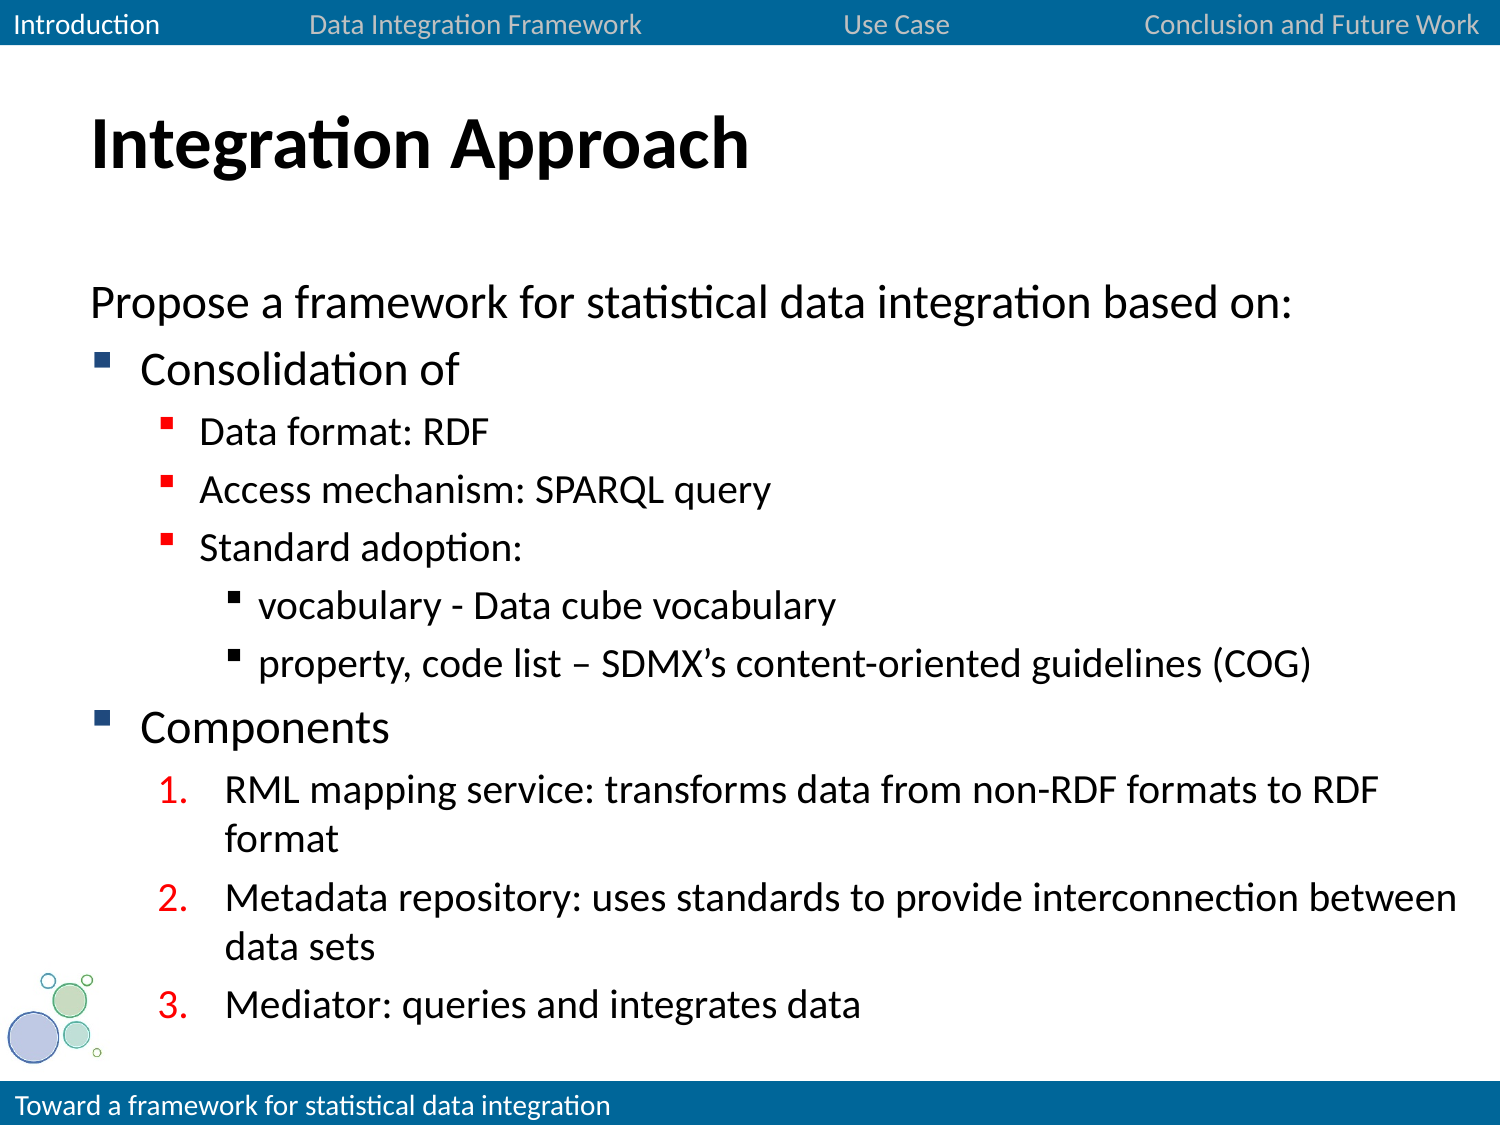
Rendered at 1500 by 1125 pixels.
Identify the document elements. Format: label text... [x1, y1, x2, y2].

title Integration Approach [75, 47, 1425, 233]
list Propose a framework for statistical data integration based on: Consolidation of Data format: RDF Access mechanism: SPARQL query Standard adoption: vocabulary - Data cube vocabulary property, code list – SDMX’s content-oriented guidelines (COG) Components RML mapping service: transforms data from non-RDF formats to RDF format Metadata repository: uses standards to provide interconnection between data sets Mediator: queries and integrates data [75, 262, 1488, 1043]
text_box Introduction Data Integration Framework Use Case Conclusion and Future Work [0, 0, 1500, 47]
picture [0, 962, 113, 1074]
slide_number 4 [1149, 1077, 1500, 1123]
